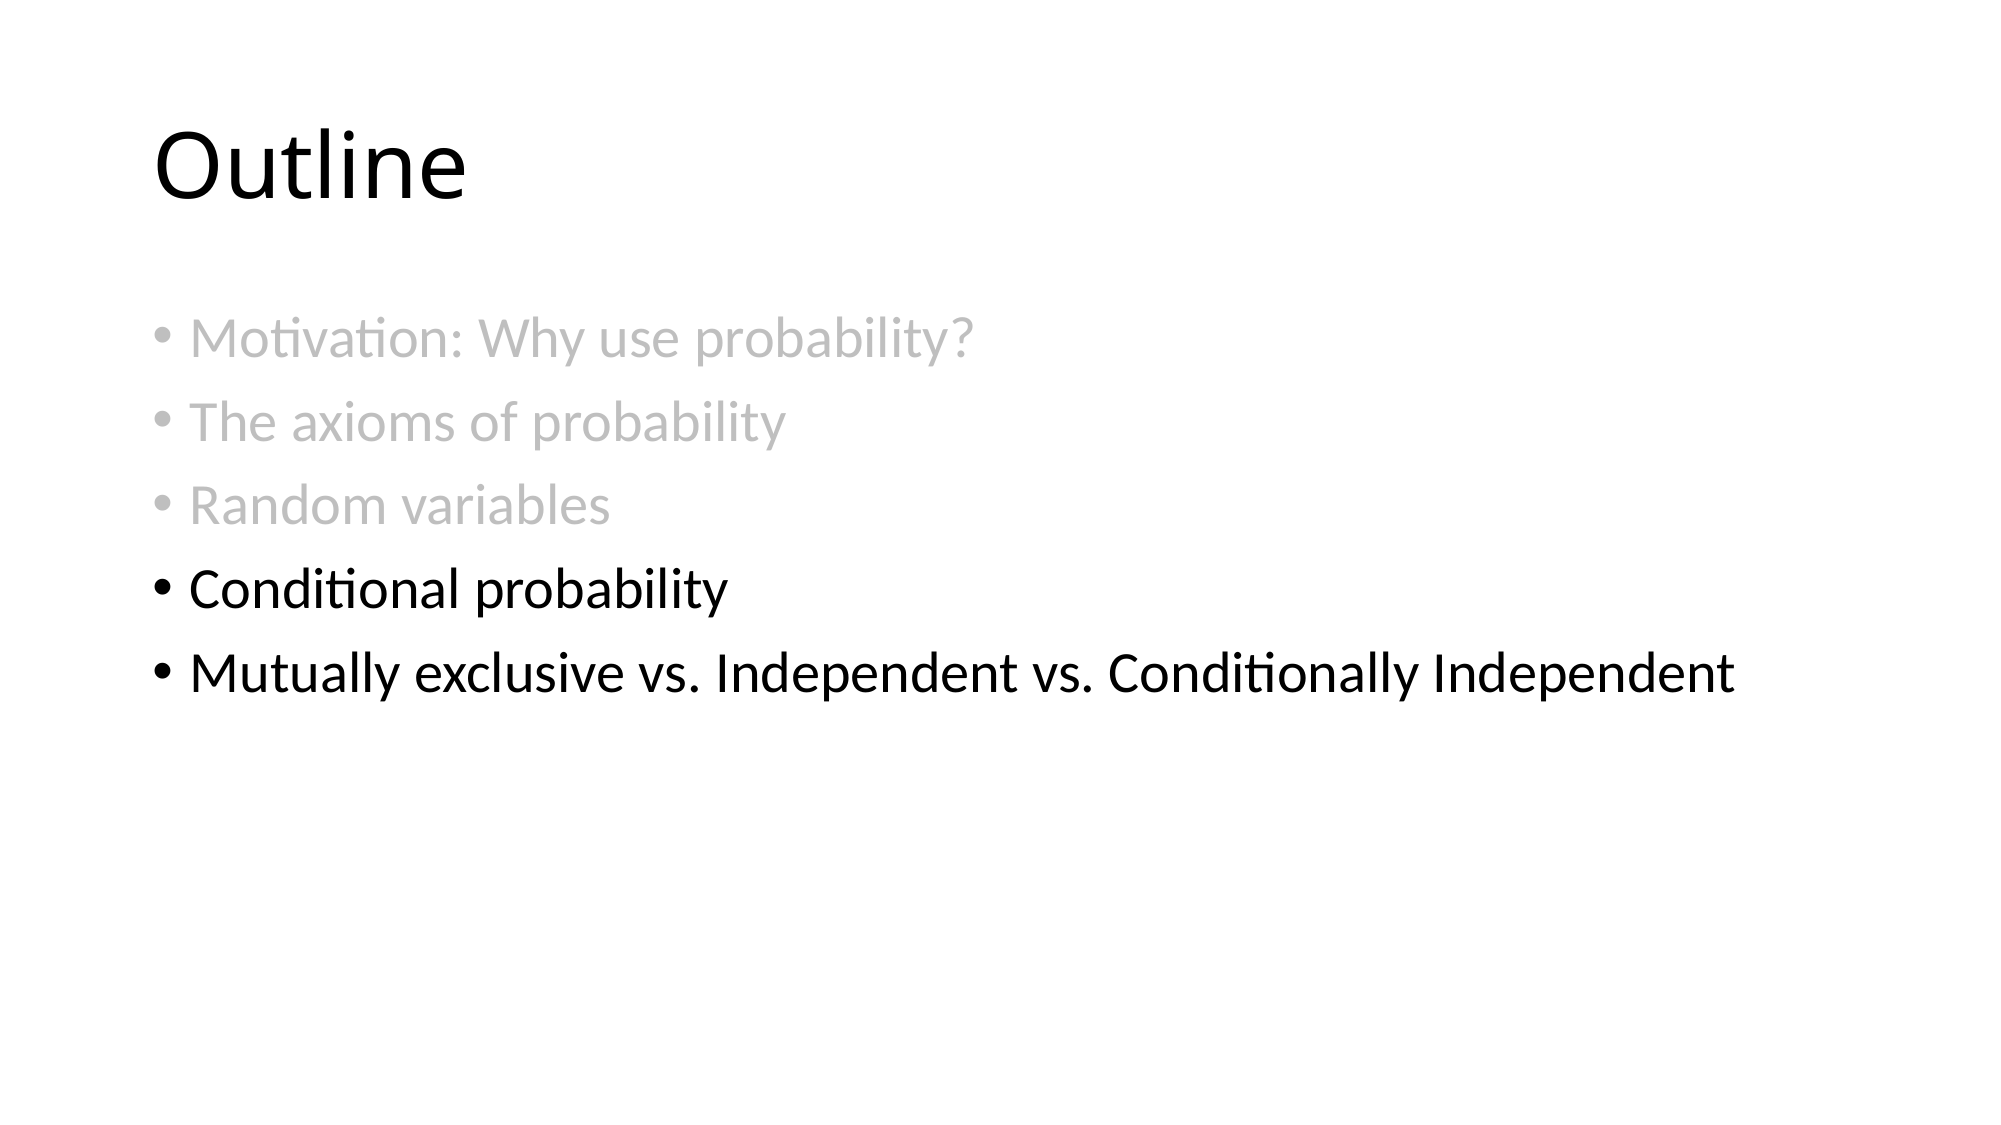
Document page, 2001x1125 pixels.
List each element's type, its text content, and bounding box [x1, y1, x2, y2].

list Motivation: Why use probability? The axioms of probability Random variables Conditional probability Mutually exclusive vs. Independent vs. Conditionally Independent [137, 299, 1863, 1014]
title Outline [137, 59, 1863, 278]
